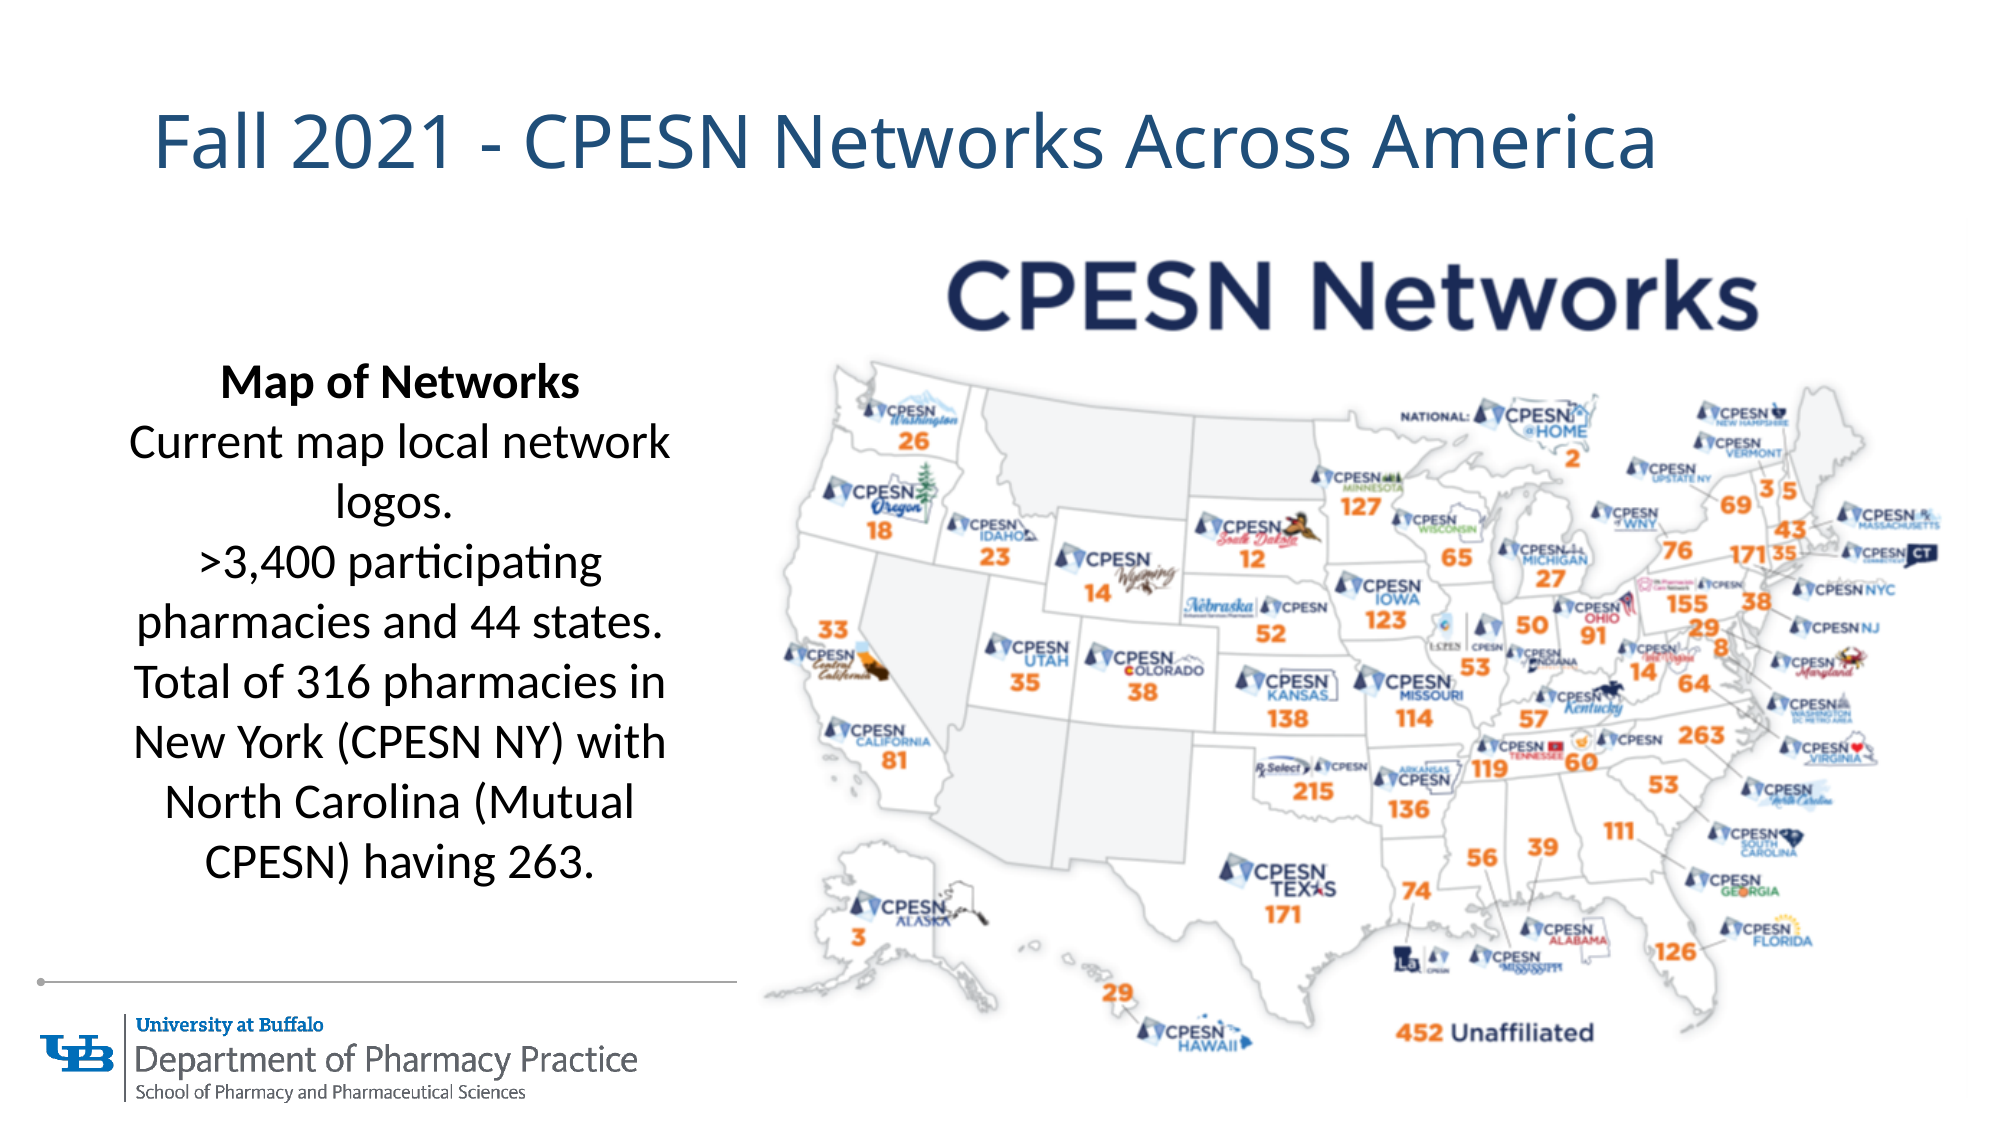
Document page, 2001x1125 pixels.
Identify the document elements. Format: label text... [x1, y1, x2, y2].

picture [737, 218, 1968, 1098]
title Fall 2021 - CPESN Networks Across America [137, 70, 1863, 219]
picture [40, 1014, 637, 1103]
text_box Map of Networks Current map local network logos. >3,400 participating pharmacies and 44 states. Total of 316 pharmacies in New York (CPESN NY) with North Carolina (Mutual CPESN) having 263. [113, 341, 687, 897]
